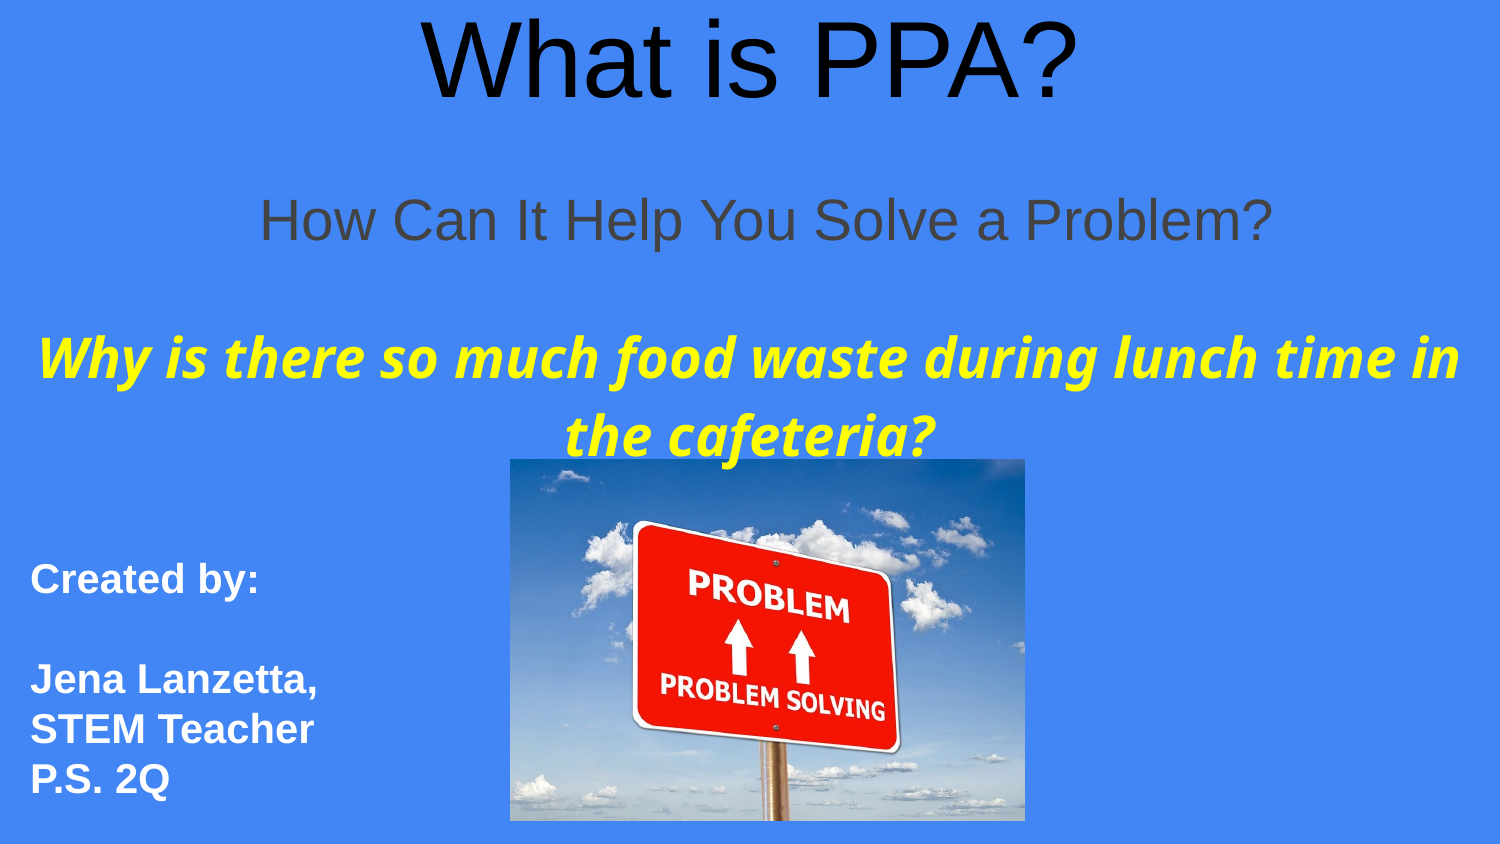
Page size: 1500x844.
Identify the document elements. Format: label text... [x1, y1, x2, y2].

title What is PPA? [51, 0, 1449, 134]
text_box Why is there so much food waste during lunch time in the cafeteria? [0, 297, 1500, 440]
picture [510, 459, 1025, 822]
text_box Created by: Jena Lanzetta, STEM Teacher P.S. 2Q [15, 536, 484, 822]
subtitle How Can It Help You Solve a Problem? [68, 167, 1467, 297]
